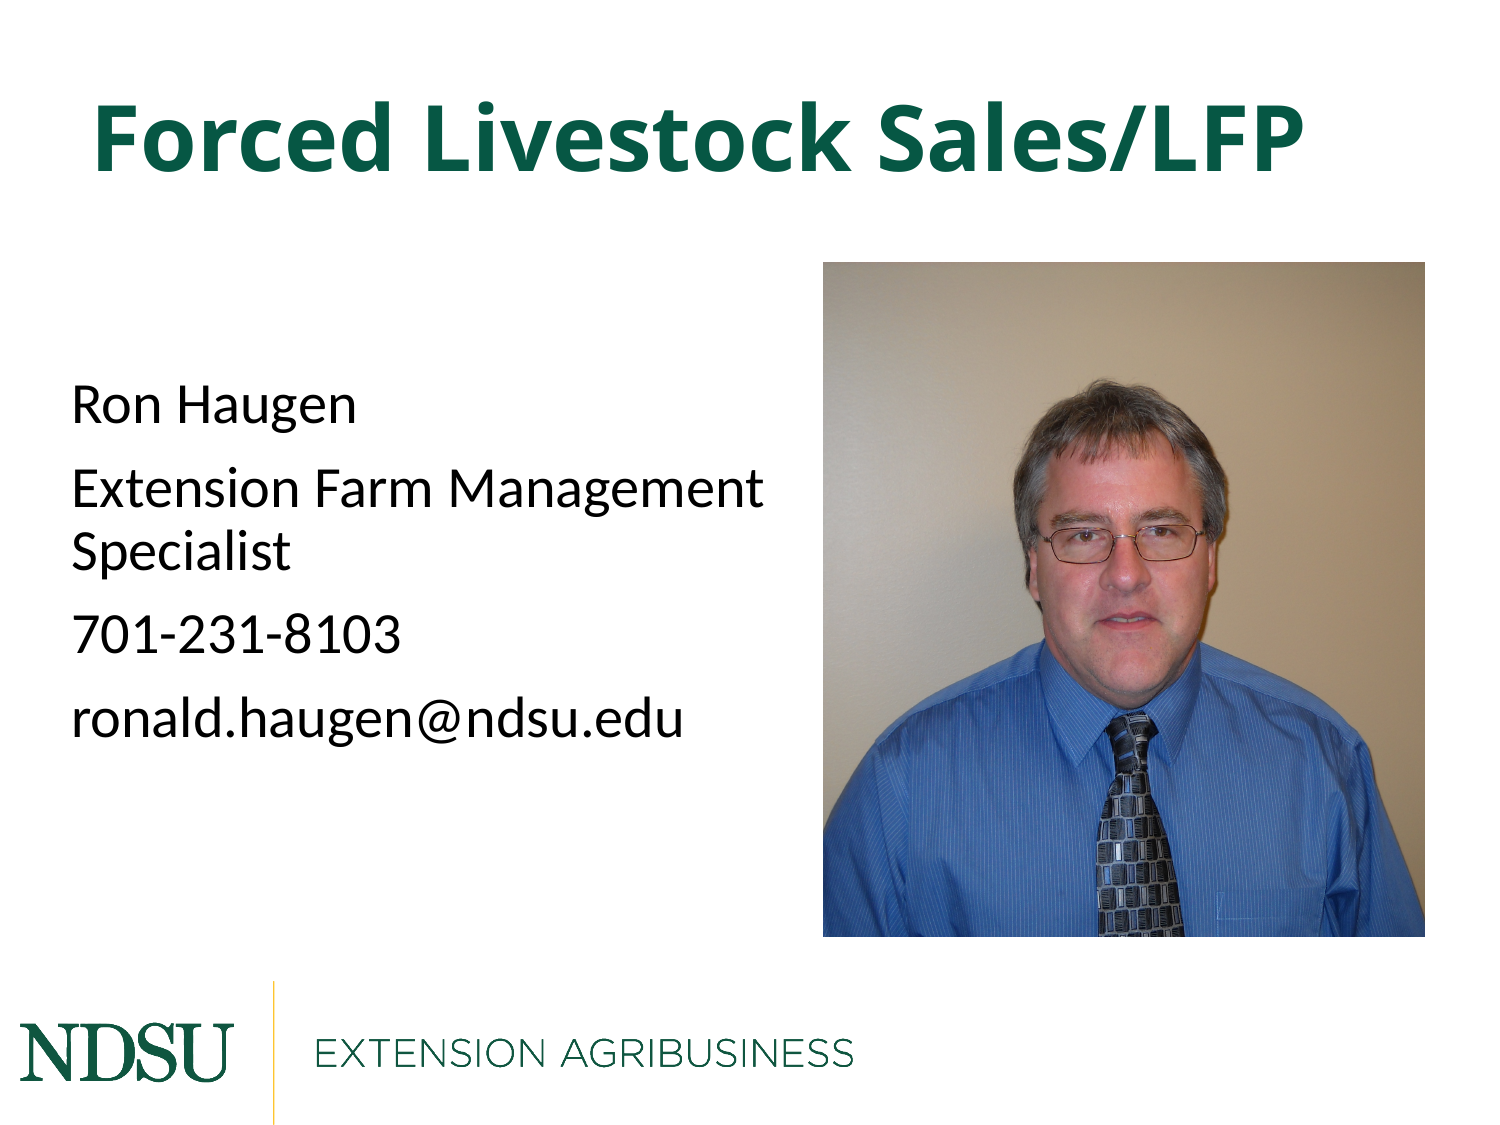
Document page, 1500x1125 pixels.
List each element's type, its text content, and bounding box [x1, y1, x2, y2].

list Ron Haugen Extension Farm Management Specialist 701-231-8103 ronald.haugen@ndsu.edu [56, 275, 806, 969]
picture [20, 981, 853, 1125]
title Forced Livestock Sales/LFP [75, 40, 1370, 244]
picture [823, 262, 1425, 937]
